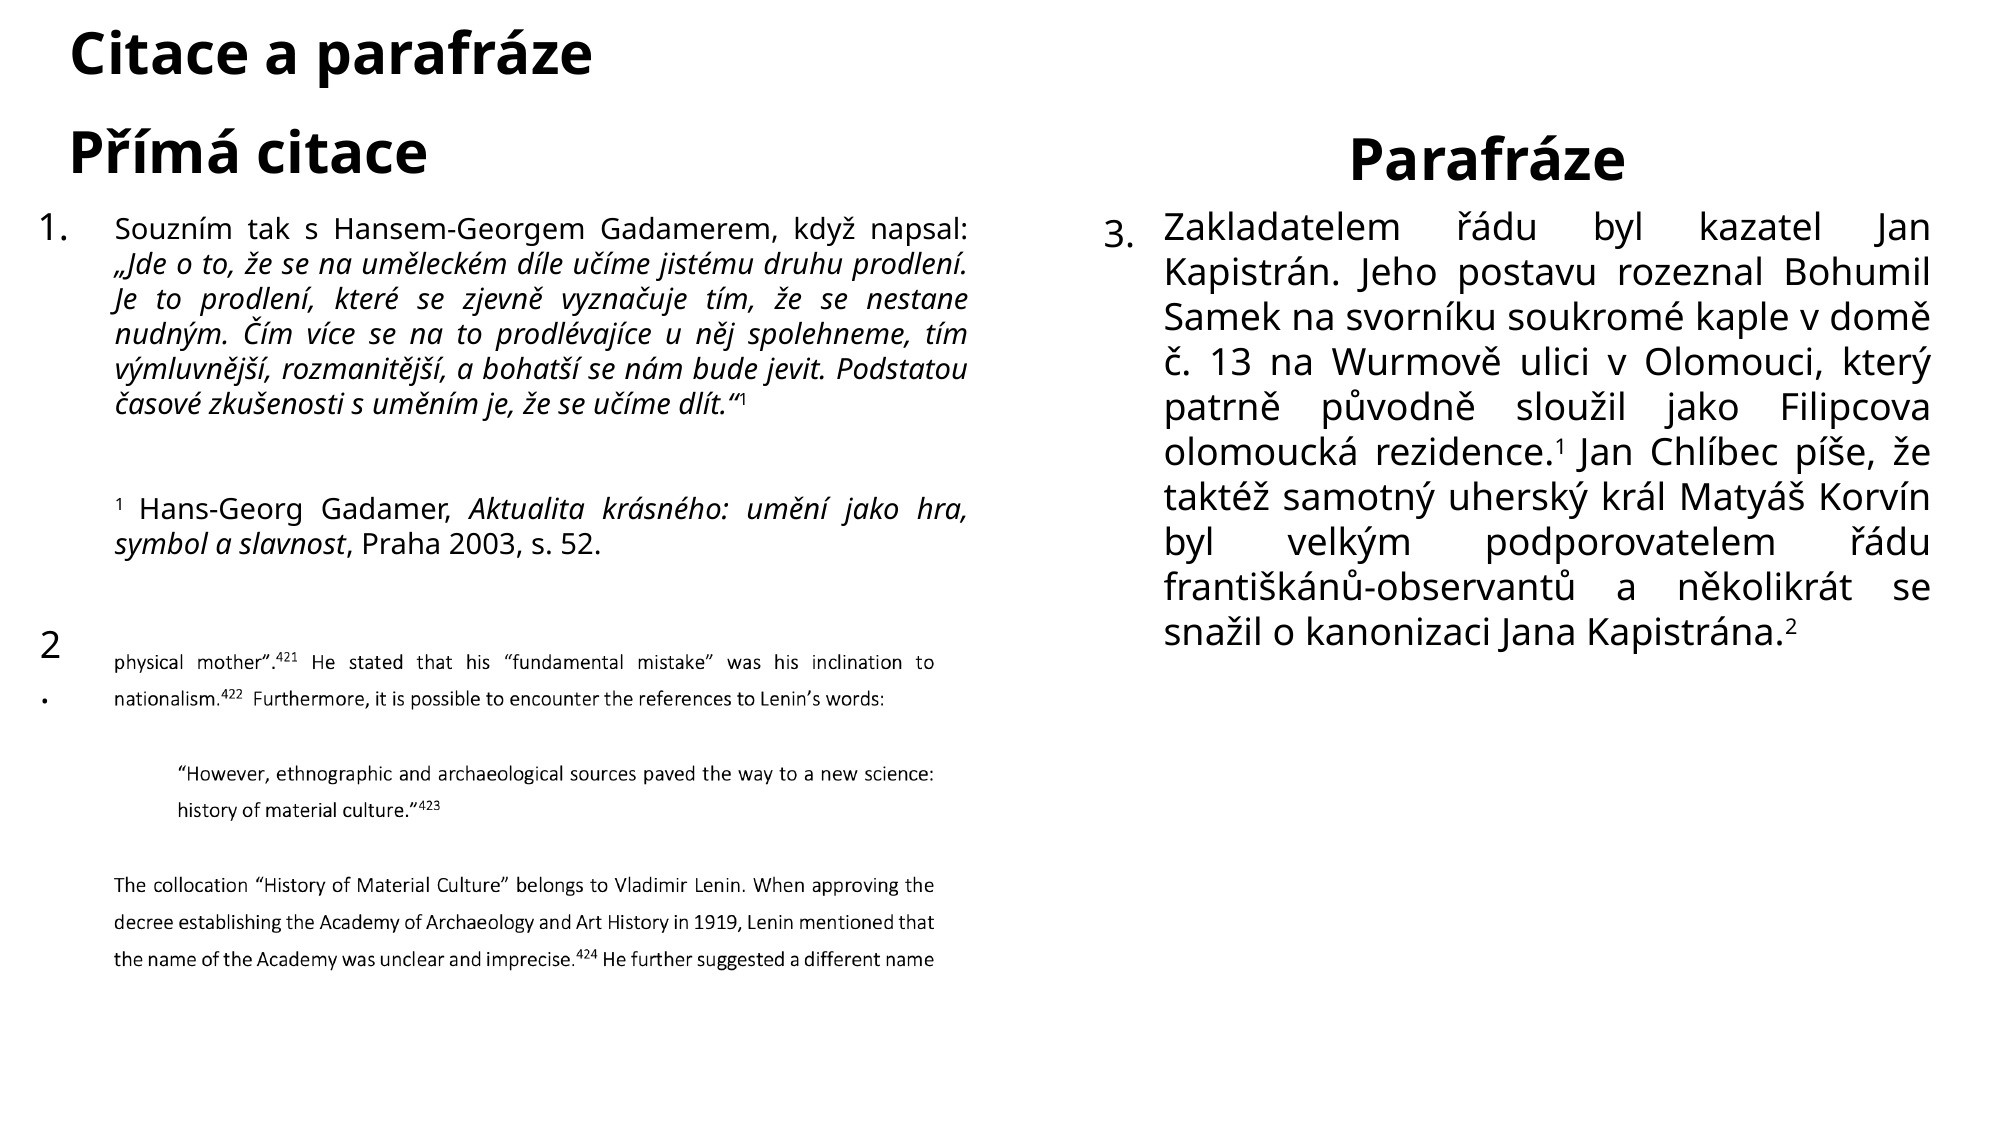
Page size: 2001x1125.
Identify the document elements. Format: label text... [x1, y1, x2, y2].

text_box 2. [25, 614, 85, 719]
text_box Zakladatelem řádu byl kazatel Jan Kapistrán. Jeho postavu rozeznal Bohumil Samek na svorníku soukromé kaple v domě č. 13 na Wurmově ulici v Olomouci, který patrně původně sloužil jako Filipcova olomoucká rezidence.1 Jan Chlíbec píše, že taktéž samotný uherský král Matyáš Korvín byl velkým podporovatelem řádu františkánů-observantů a několikrát se snažil o kanonizaci Jana Kapistrána.2 [1148, 195, 1947, 661]
text_box Přímá citace [53, 107, 445, 193]
text_box Parafráze [1333, 114, 1642, 195]
title Citace a parafráze [54, 12, 1665, 99]
picture [83, 644, 967, 986]
text_box 1. [22, 195, 84, 256]
text_box 3. [1088, 203, 1150, 263]
text_box Souzním tak s Hansem-Georgem Gadamerem, když napsal: „Jde o to, že se na uměleckém díle učíme jistému druhu prodlení. Je to prodlení, které se zjevně vyznačuje tím, že se nestane nudným. Čím více se na to prodlévajíce u něj spolehneme, tím výmluvnější, rozmanitější, a bohatší se nám bude jevit. Podstatou časové zkušenosti s uměním je, že se učíme dlít.“1 1 Hans-Georg Gadamer, Aktualita krásného: umění jako hra, symbol a slavnost, Praha 2003, s. 52. [100, 203, 984, 568]
